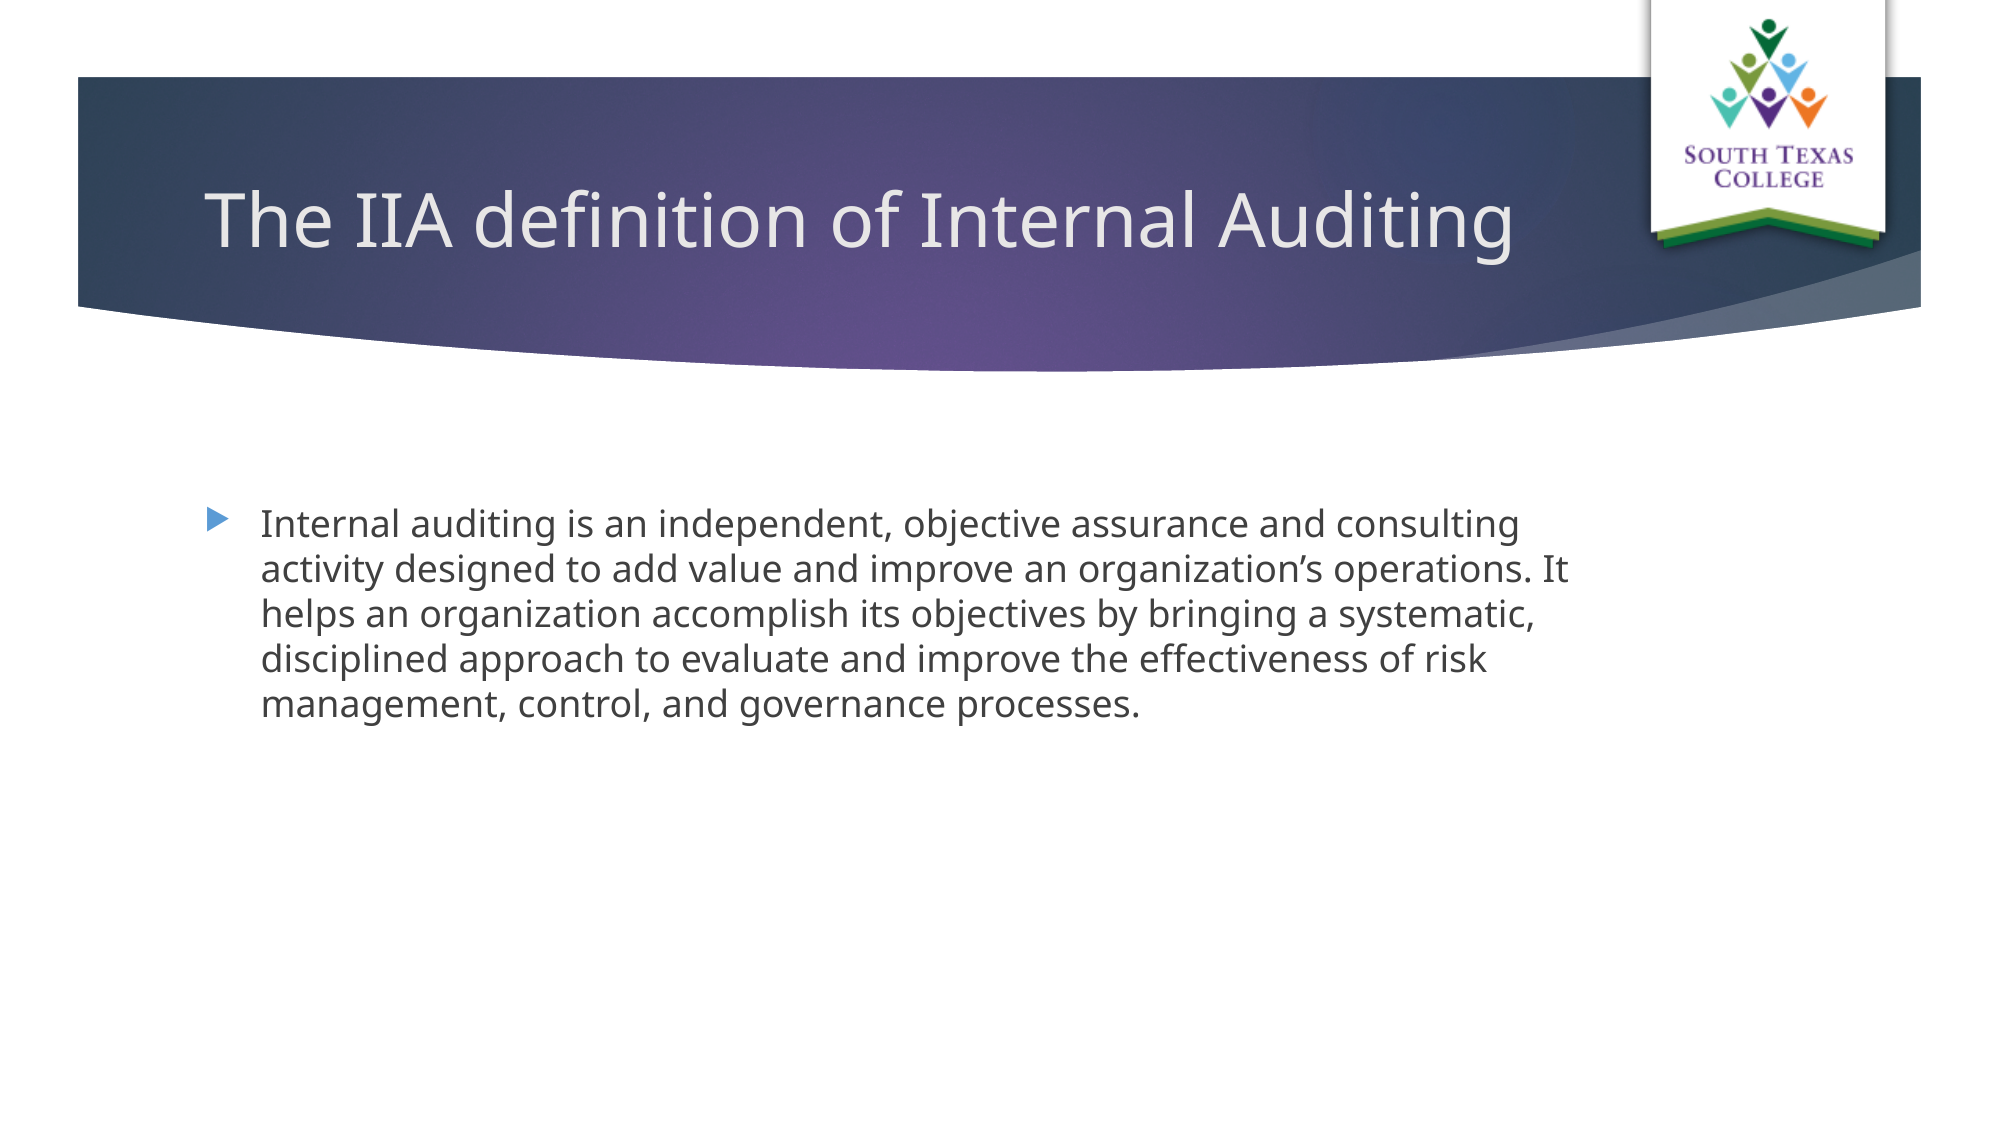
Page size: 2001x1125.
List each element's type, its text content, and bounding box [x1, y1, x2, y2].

title The IIA definition of Internal Auditing [189, 159, 1627, 276]
picture [1636, 0, 1900, 263]
list Internal auditing is an independent, objective assurance and consulting activity designed to add value and improve an organization’s operations. It helps an organization accomplish its objectives by bringing a systematic, disciplined approach to evaluate and improve the effectiveness of risk management, control, and governance processes. [189, 427, 1638, 988]
